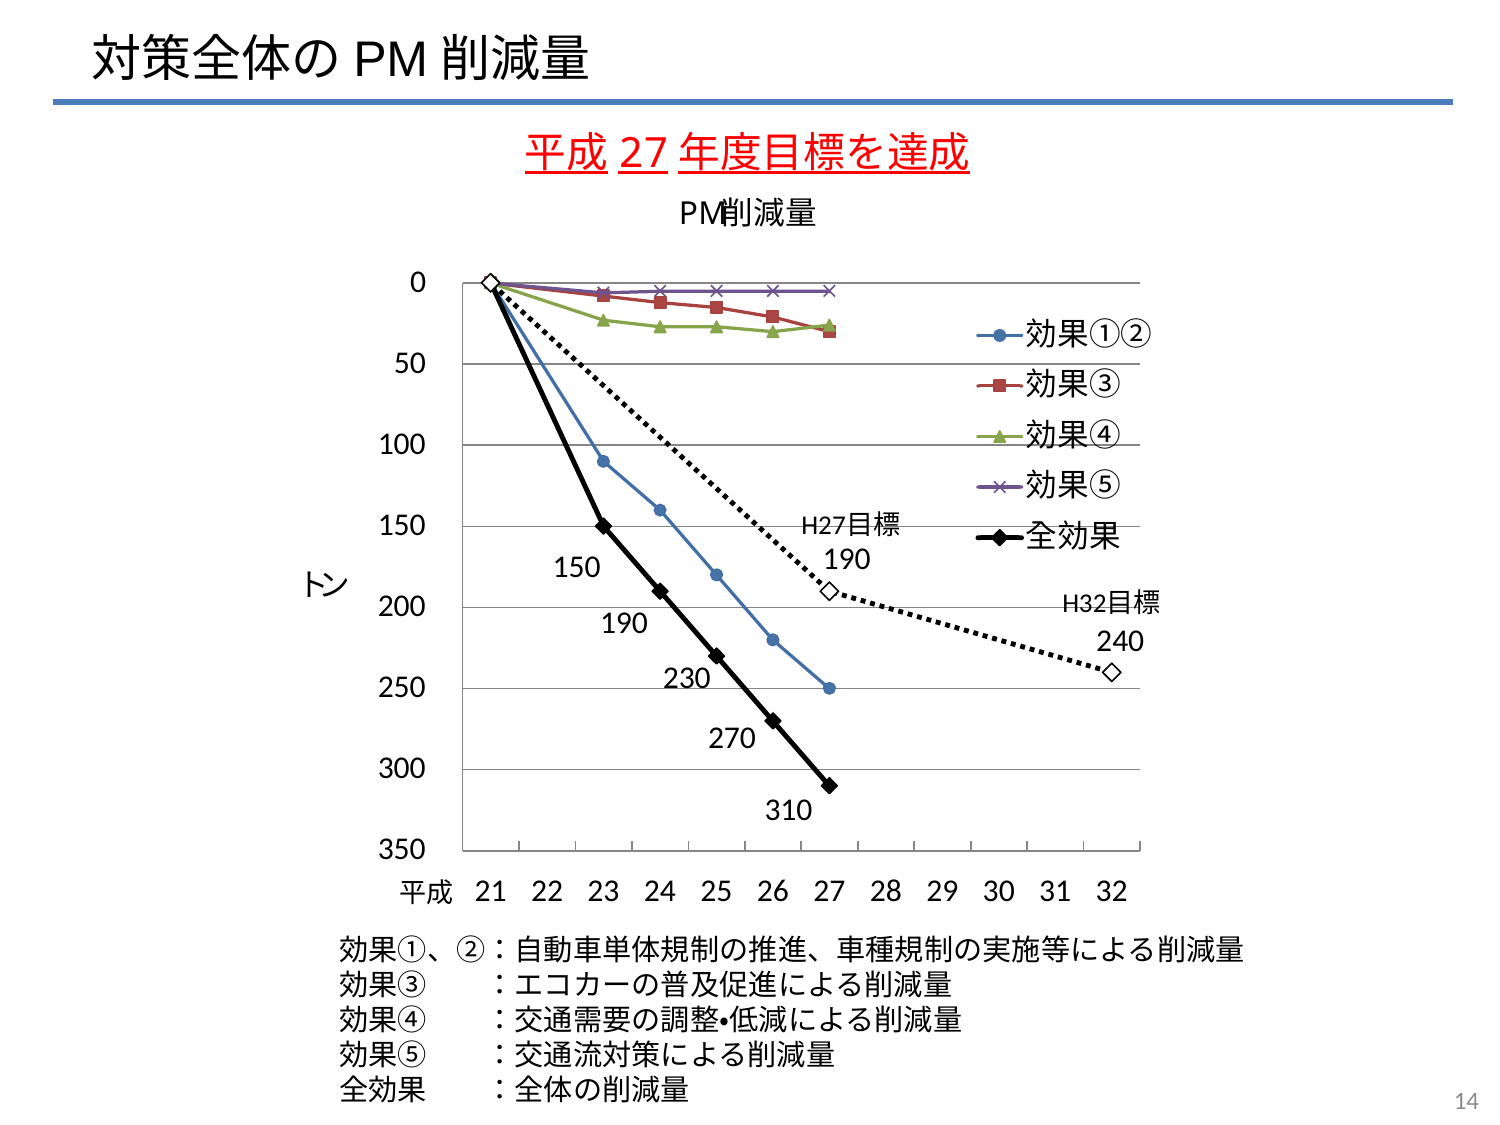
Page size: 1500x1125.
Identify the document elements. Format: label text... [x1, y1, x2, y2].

text_box 平成27年度目標を達成 [459, 118, 1036, 184]
text_box 対策全体のPM削減量 [76, 19, 1176, 94]
slide_number 13 [1409, 1069, 1495, 1125]
text_box 効果①、②：自動車単体規制の推進、車種規制の実施等による削減量 効果③ ：エコカーの普及促進による削減量 効果④ ：交通需要の調整・低減による削減量 効果⑤ ：交通流対策による削減量 全効果 ：全体の削減量 [324, 924, 1365, 1114]
picture [288, 188, 1188, 929]
